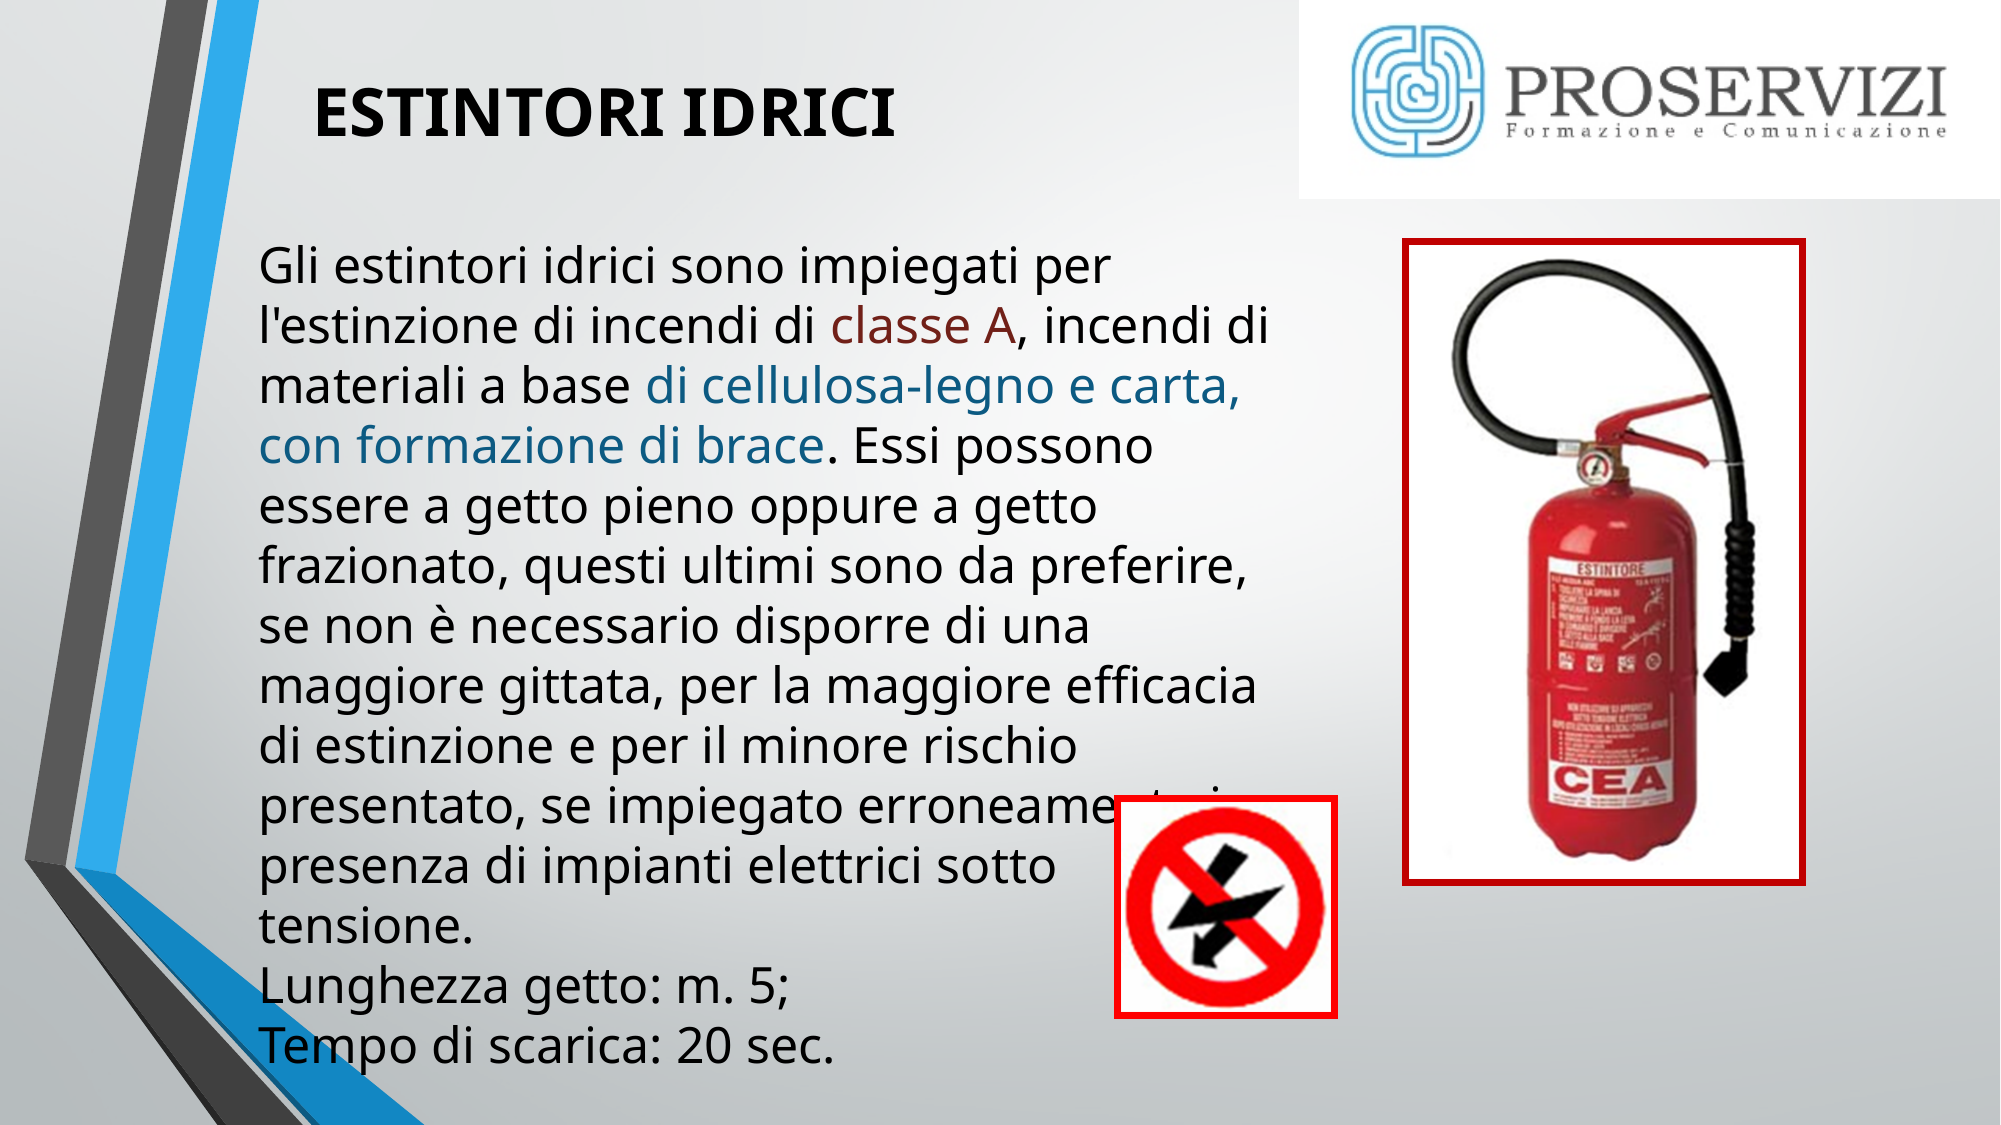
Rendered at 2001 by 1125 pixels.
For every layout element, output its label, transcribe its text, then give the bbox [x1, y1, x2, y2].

picture [1113, 795, 1338, 1020]
text_box Gli estintori idrici sono impiegati per l'estinzione di incendi di classe A, incendi di materiali a base di cellulosa-legno e carta, con formazione di brace. Essi possono essere a getto pieno oppure a getto frazionato, questi ultimi sono da preferire, se non è necessario disporre di una maggiore gittata, per la maggiore efficacia di estinzione e per il minore rischio presentato, se impiegato erroneamente in presenza di impianti elettrici sotto tensione. Lunghezza getto: m. 5; Tempo di scarica: 20 sec. [243, 225, 1300, 1081]
picture [1299, 0, 2000, 199]
text_box ESTINTORI IDRICI [297, 61, 1200, 157]
picture [1402, 238, 1806, 887]
